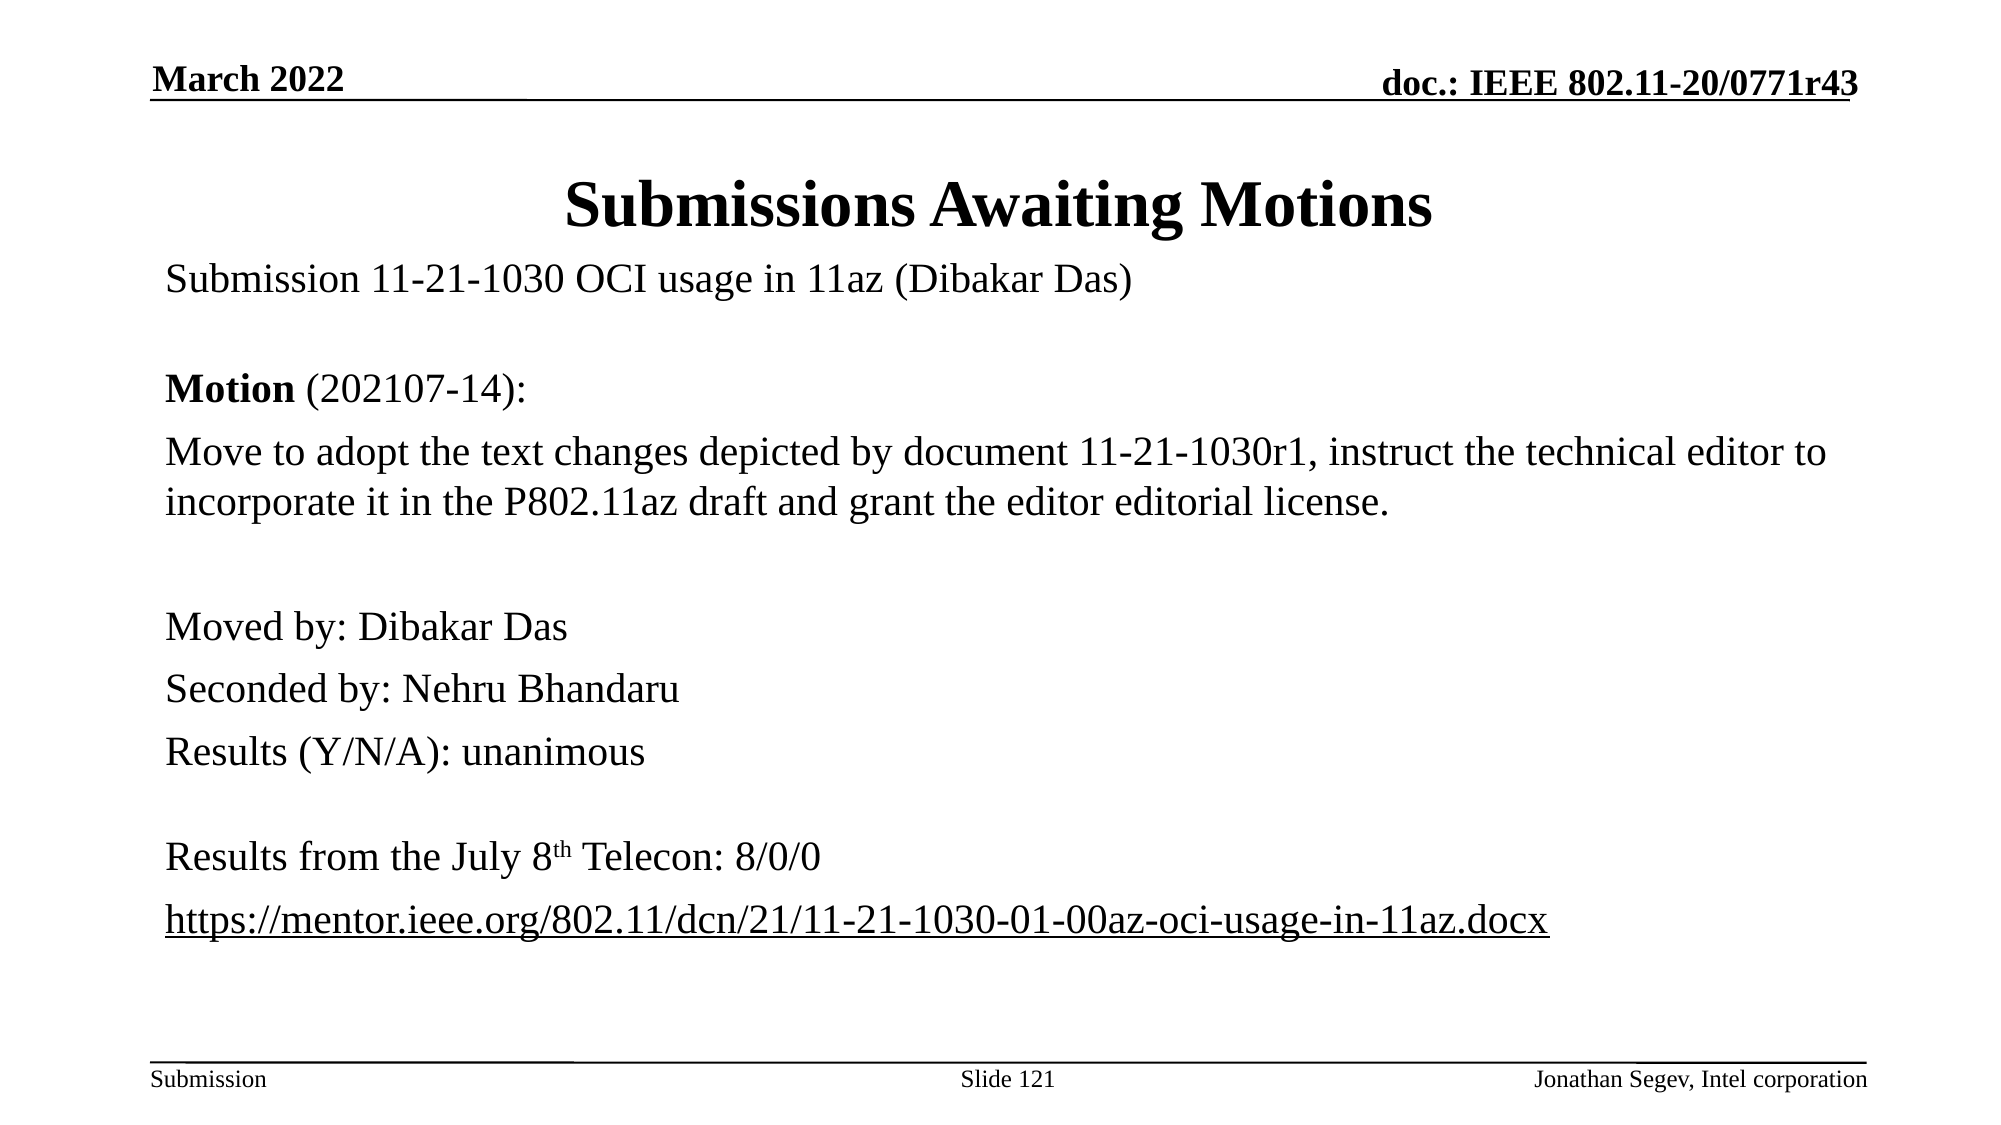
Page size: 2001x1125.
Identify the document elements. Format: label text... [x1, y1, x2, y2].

list Submission 11-21-1030 OCI usage in 11az (Dibakar Das) Motion (202107-14): Move to adopt the text changes depicted by document 11-21-1030r1, instruct the technical editor to incorporate it in the P802.11az draft and grant the editor editorial license. Moved by: Dibakar Das Seconded by: Nehru Bhandaru Results (Y/N/A): unanimous Results from the July 8th Telecon: 8/0/0 https://mentor.ieee.org/802.11/dcn/21/11-21-1030-01-00az-oci-usage-in-11az.docx [149, 243, 1850, 1000]
title Submissions Awaiting Motions [149, 112, 1850, 243]
footer Jonathan Segev, Intel corporation [1171, 1061, 1869, 1093]
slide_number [152, 54, 563, 100]
slide_number Slide 121 [950, 1061, 1067, 1123]
